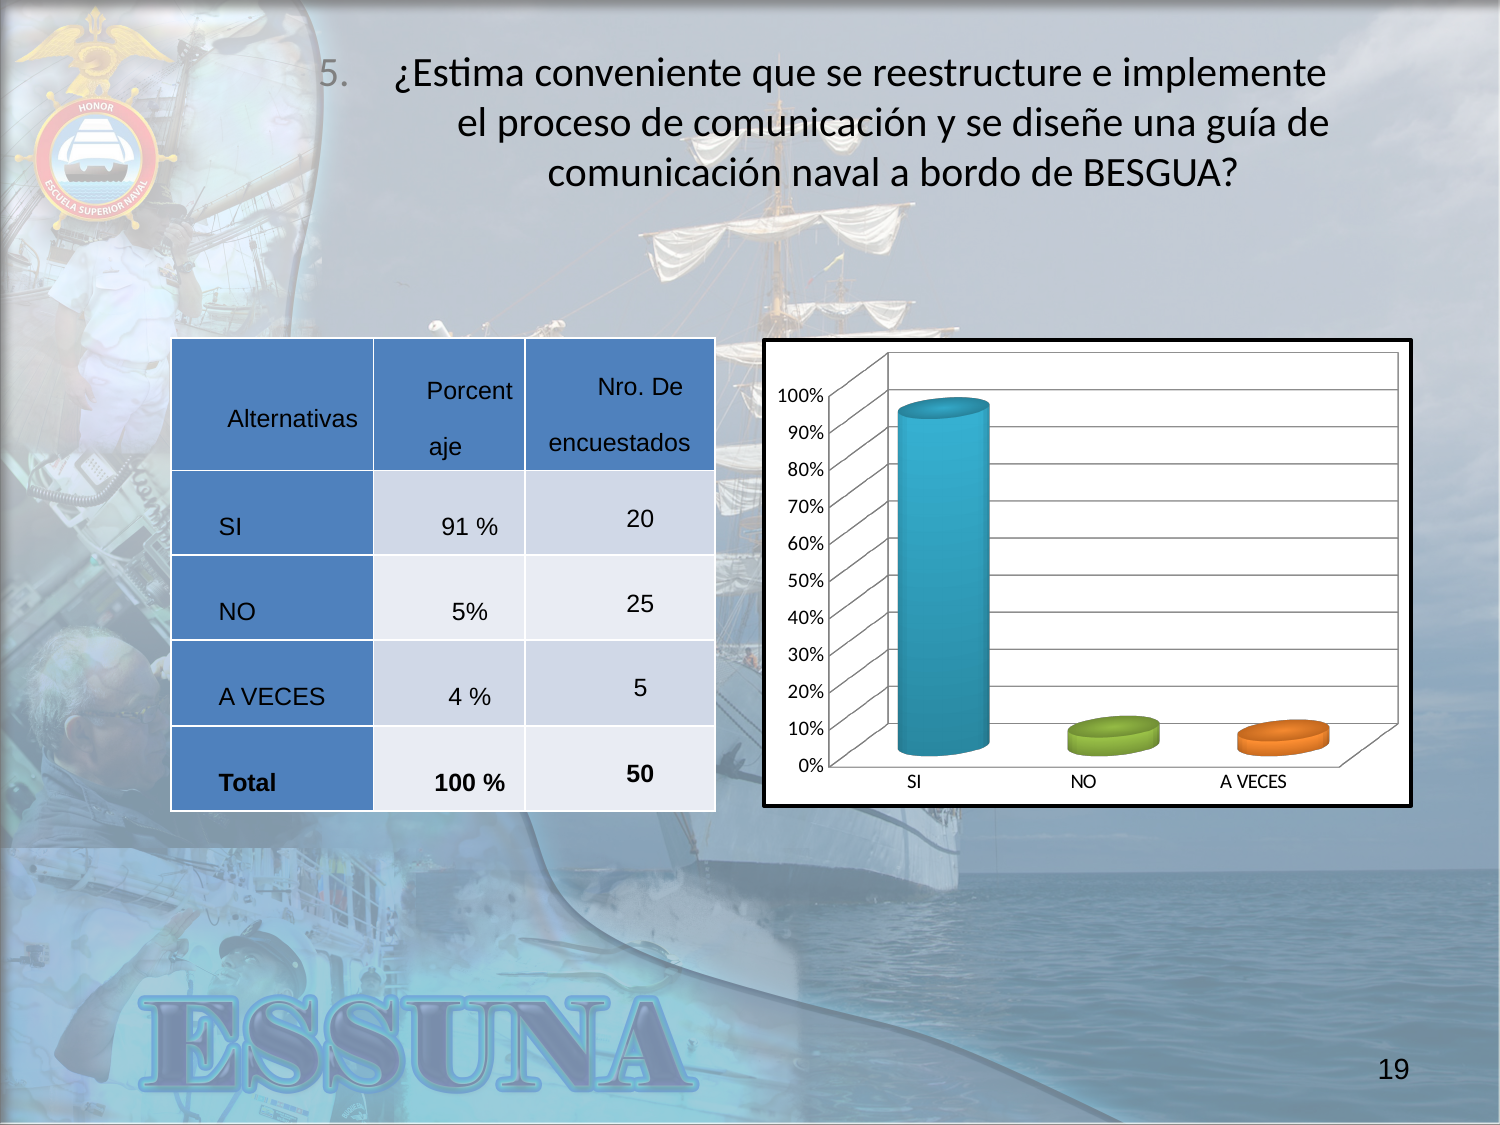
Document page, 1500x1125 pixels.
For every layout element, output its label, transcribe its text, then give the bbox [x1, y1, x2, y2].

table_cell 5% [374, 556, 524, 639]
table_cell 20 [526, 471, 714, 554]
table_cell 5 [526, 641, 714, 725]
table_cell 25 [526, 556, 714, 639]
table_cell NO [172, 556, 373, 639]
table_cell 4 % [374, 641, 524, 725]
table_cell SI [172, 471, 373, 554]
table_cell 100 % [374, 727, 524, 810]
table_header Nro. De encuestados [526, 339, 714, 470]
table_header Alternativas [172, 339, 373, 470]
table_cell 50 [526, 727, 714, 810]
subtitle ¿Estima conveniente que se reestructure e implemente el proceso de comunicación y se diseñe una guía de comunicación naval a bordo de BESGUA? [288, 37, 1424, 220]
table_cell A VECES [172, 641, 373, 725]
chart [761, 337, 1414, 808]
table_cell 91 % [374, 471, 524, 554]
slide_number 19 [1074, 1042, 1425, 1103]
table_cell Total [172, 727, 373, 810]
table_header Porcentaje [374, 339, 524, 470]
